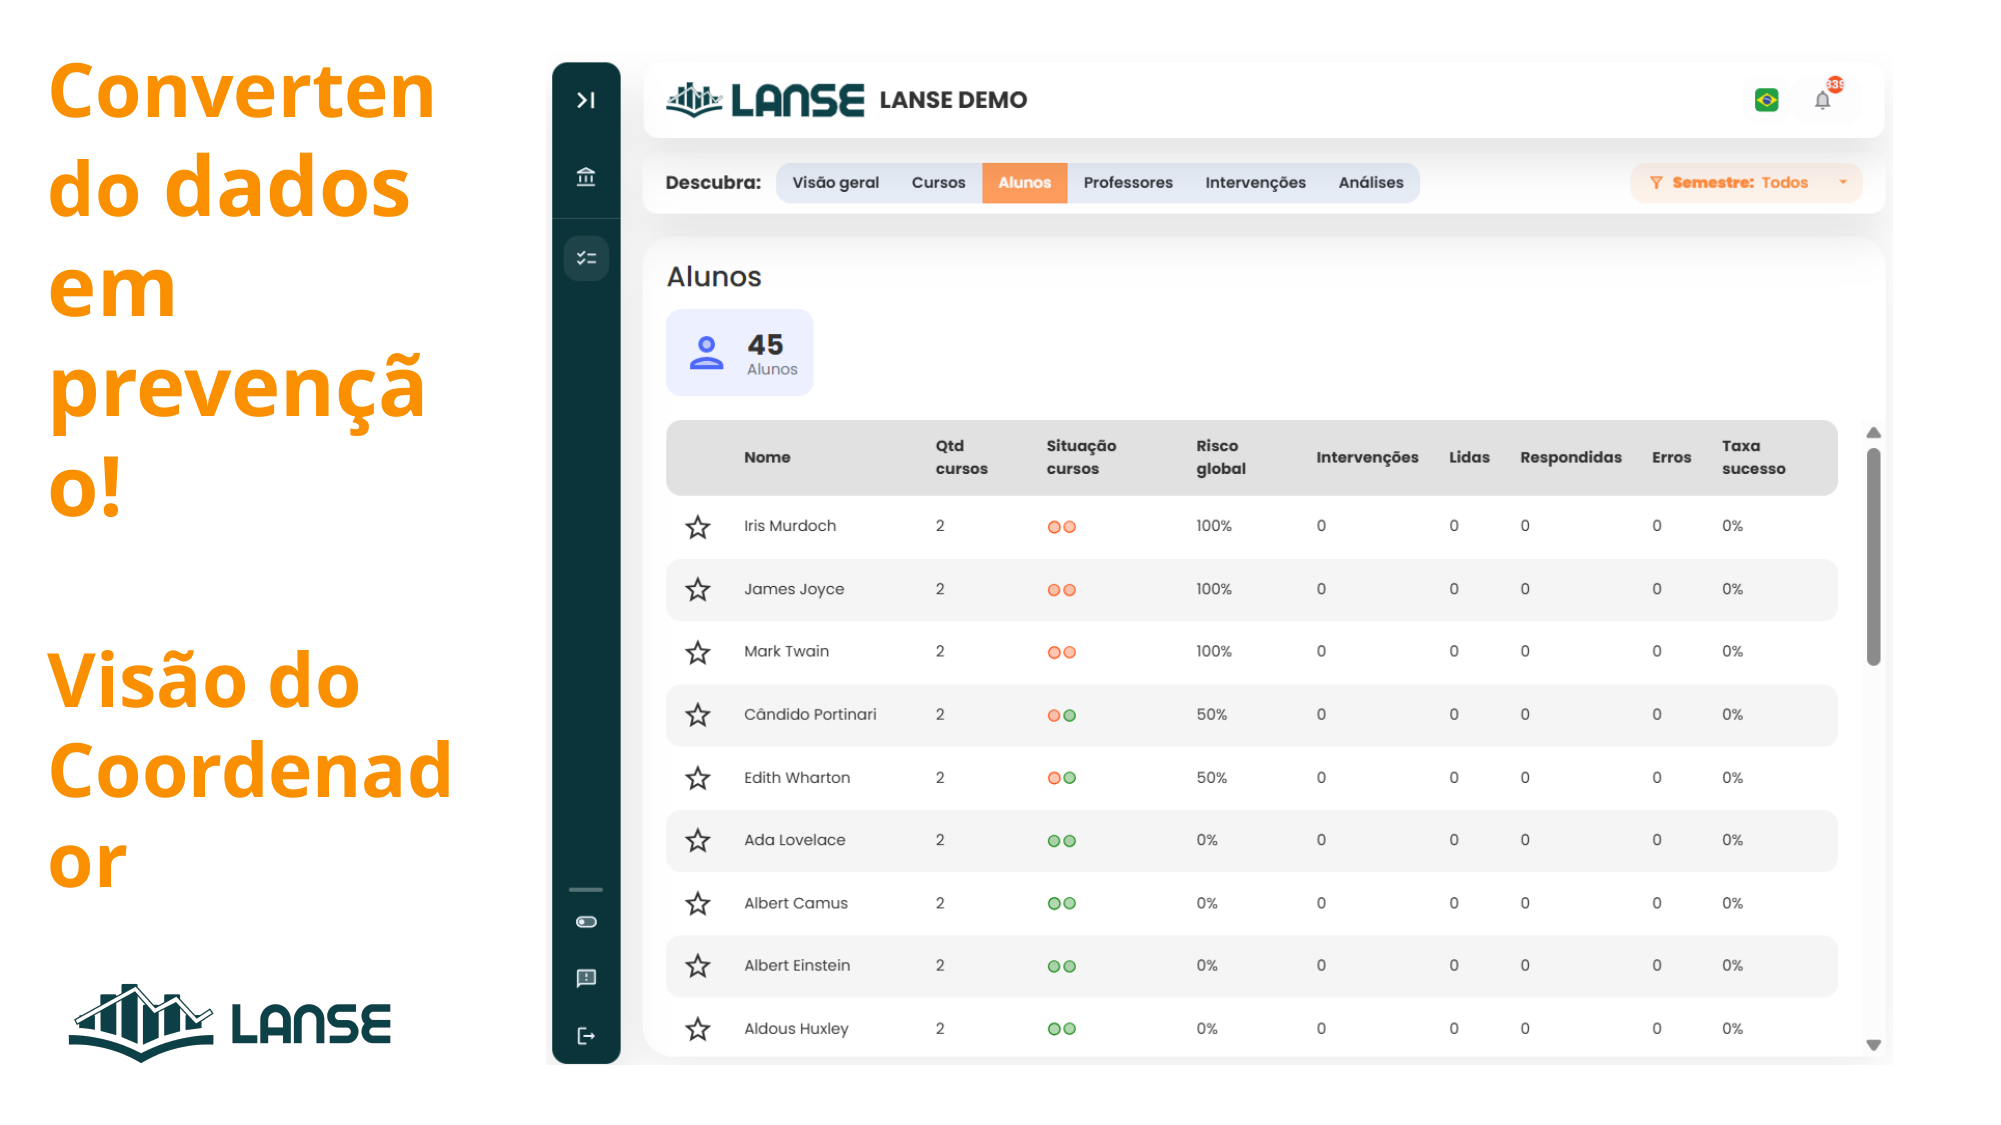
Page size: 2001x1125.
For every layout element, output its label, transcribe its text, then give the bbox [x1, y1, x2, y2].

picture [545, 51, 1893, 1066]
picture [67, 981, 392, 1066]
text_box Convertendo dados em prevenção! Visão do Coordenador [33, 35, 483, 910]
